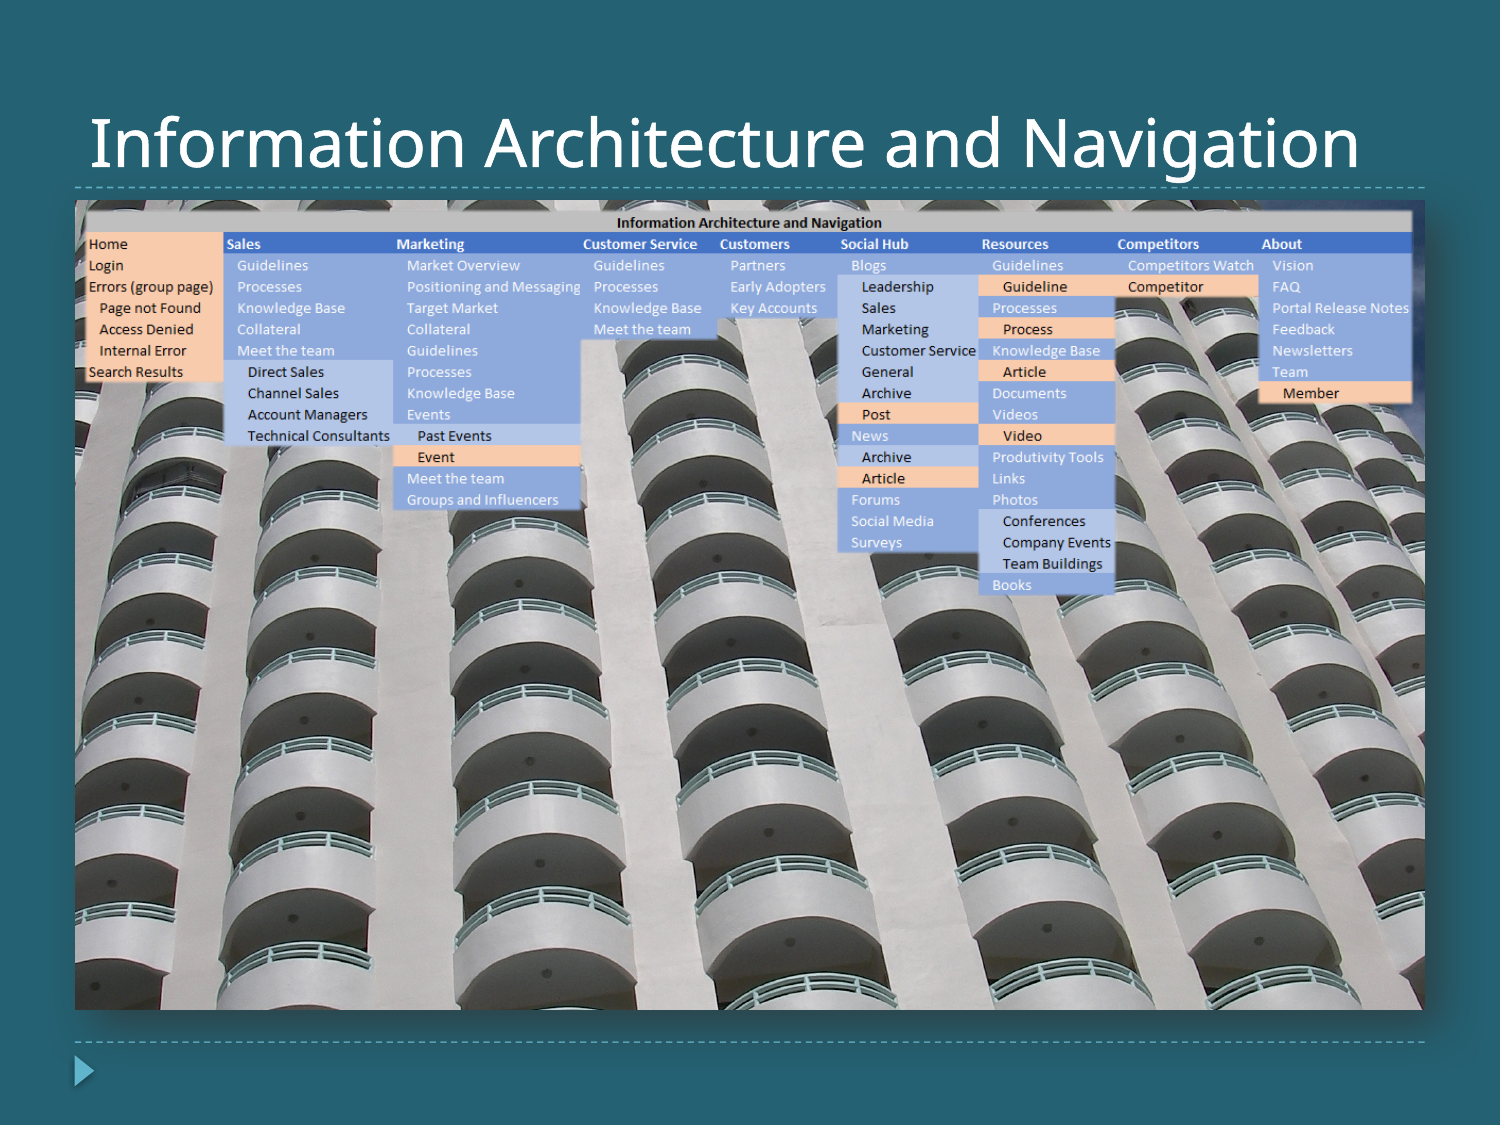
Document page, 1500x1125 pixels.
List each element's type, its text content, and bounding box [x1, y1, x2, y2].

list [74, 616, 1426, 1011]
title Information Architecture and Navigation [75, 24, 1425, 188]
picture [74, 199, 1426, 606]
